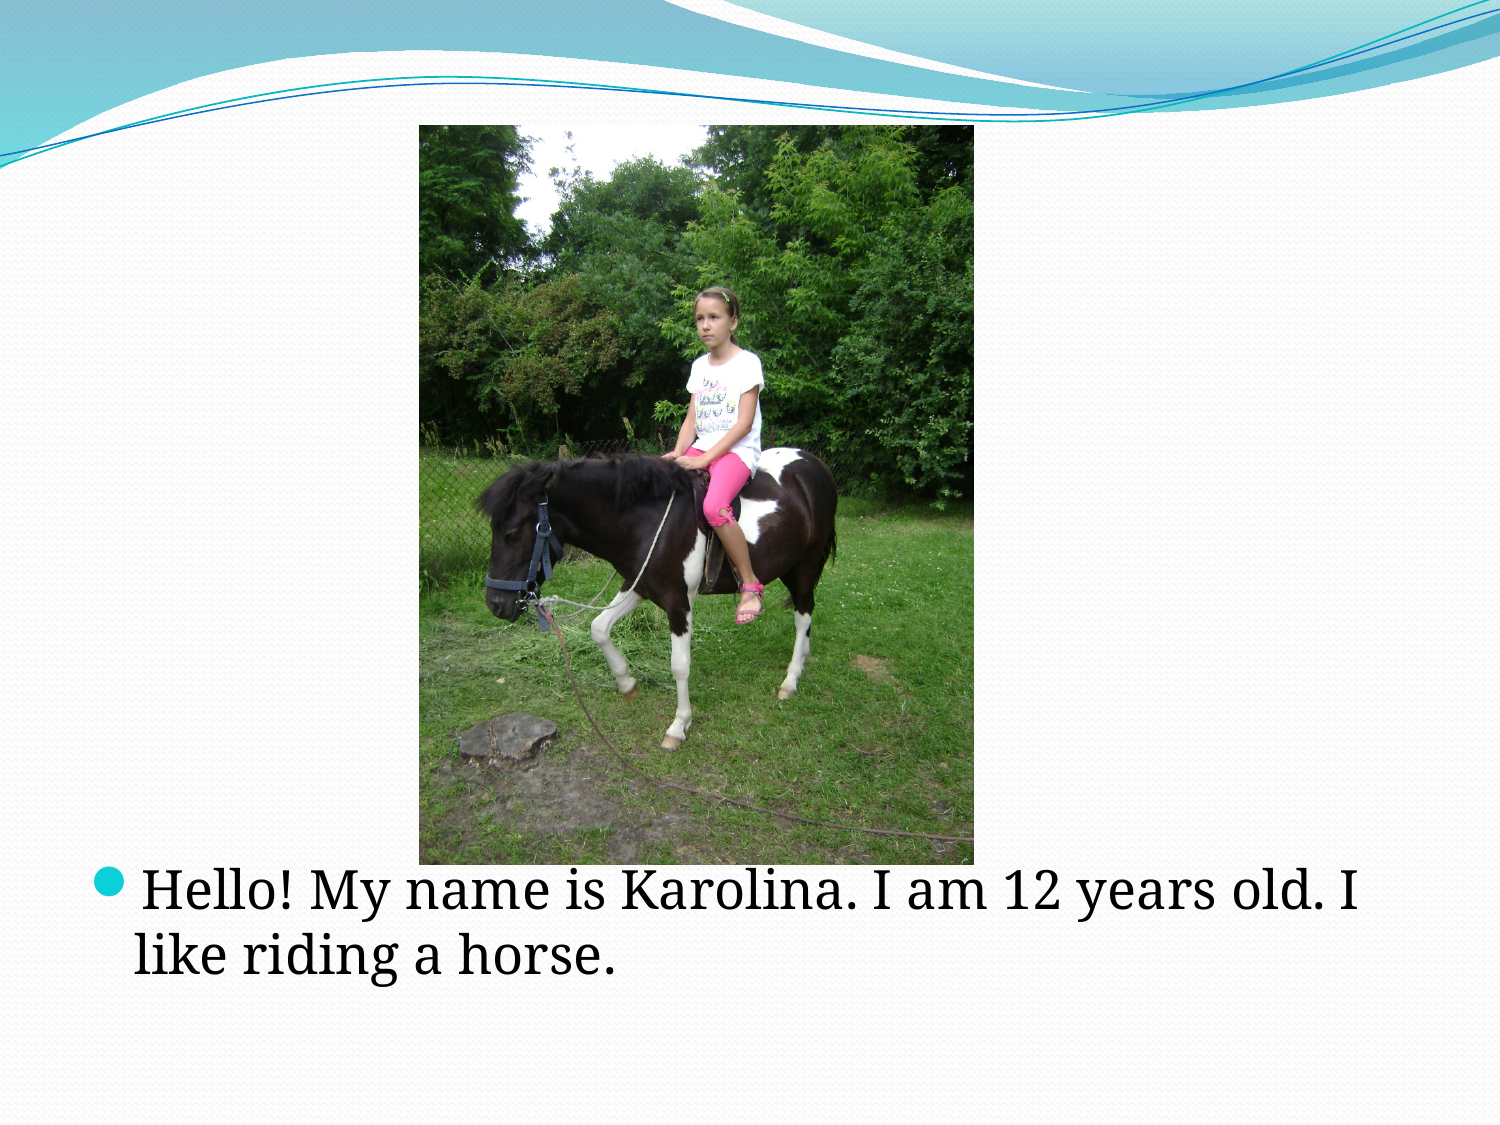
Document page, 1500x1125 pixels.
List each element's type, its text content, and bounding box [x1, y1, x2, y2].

list Hello! My name is Karolina. I am 12 years old. I like riding a horse. [75, 317, 1425, 1038]
picture [418, 125, 975, 866]
